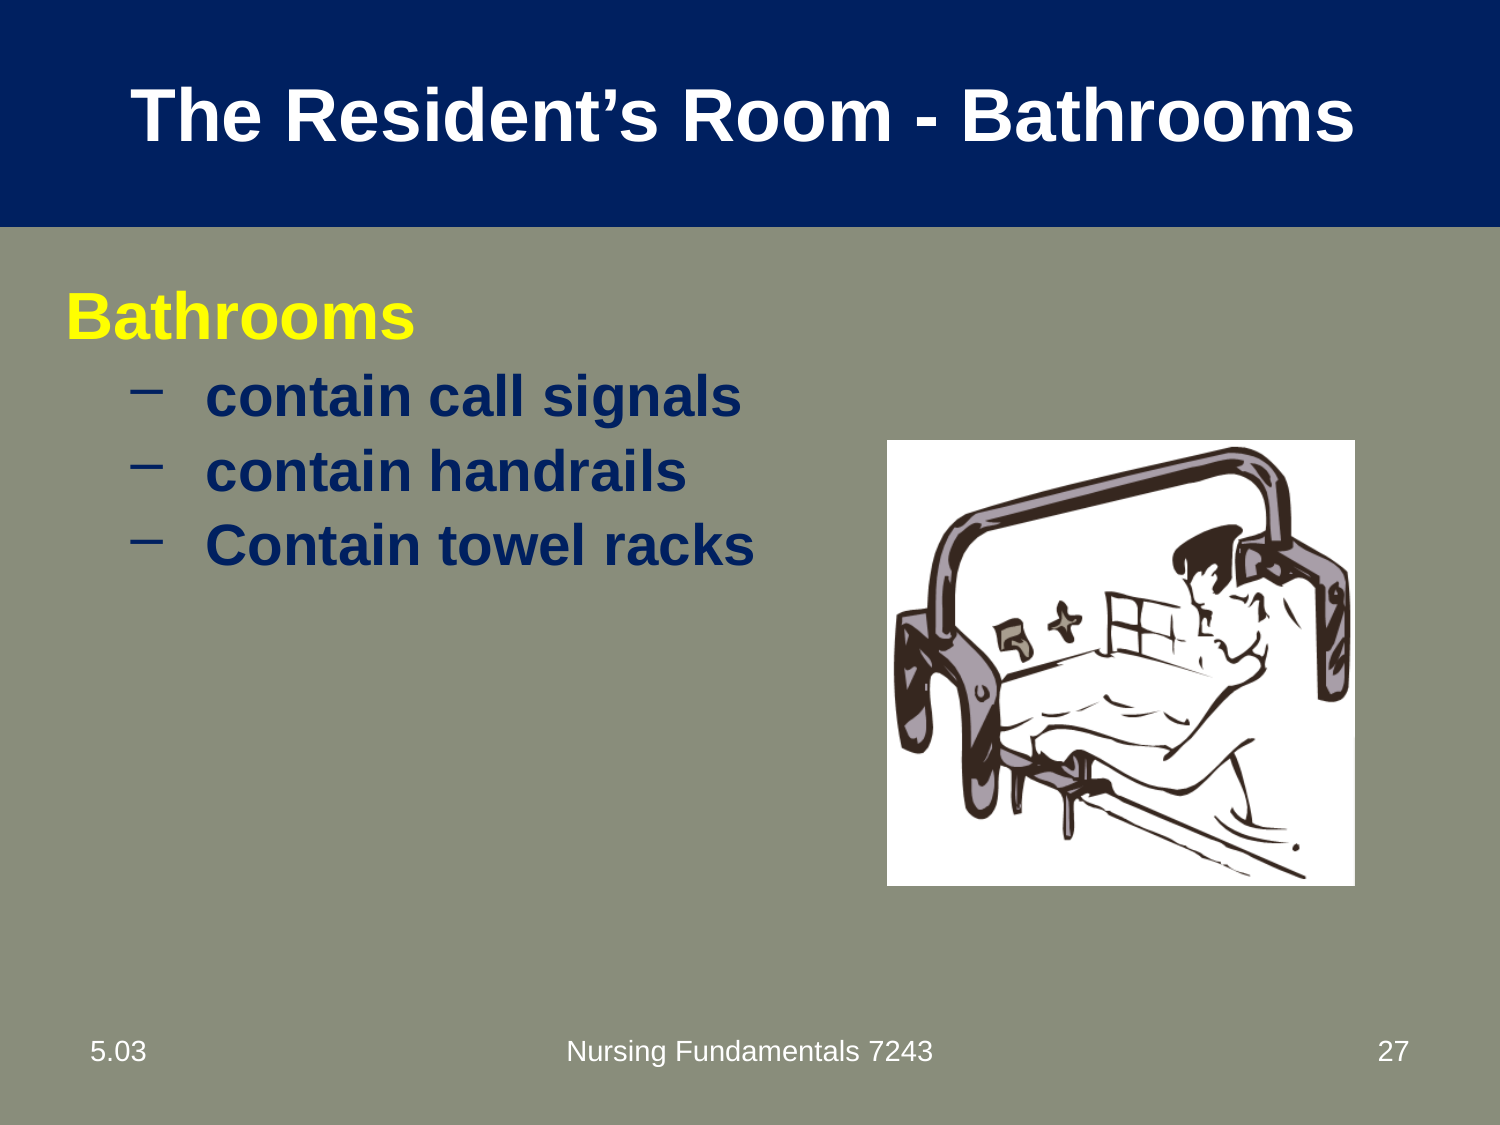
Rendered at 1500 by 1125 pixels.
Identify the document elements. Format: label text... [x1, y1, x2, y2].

text_box The Resident’s Room - Bathrooms [24, 59, 1463, 165]
slide_number 27 [1074, 1025, 1425, 1103]
list Bathrooms contain call signals contain handrails Contain towel racks [50, 275, 1463, 1025]
text_box [0, 0, 1500, 227]
picture [887, 440, 1356, 887]
slide_number 5.03 [75, 1024, 425, 1103]
footer Nursing Fundamentals 7243 [512, 1024, 988, 1103]
